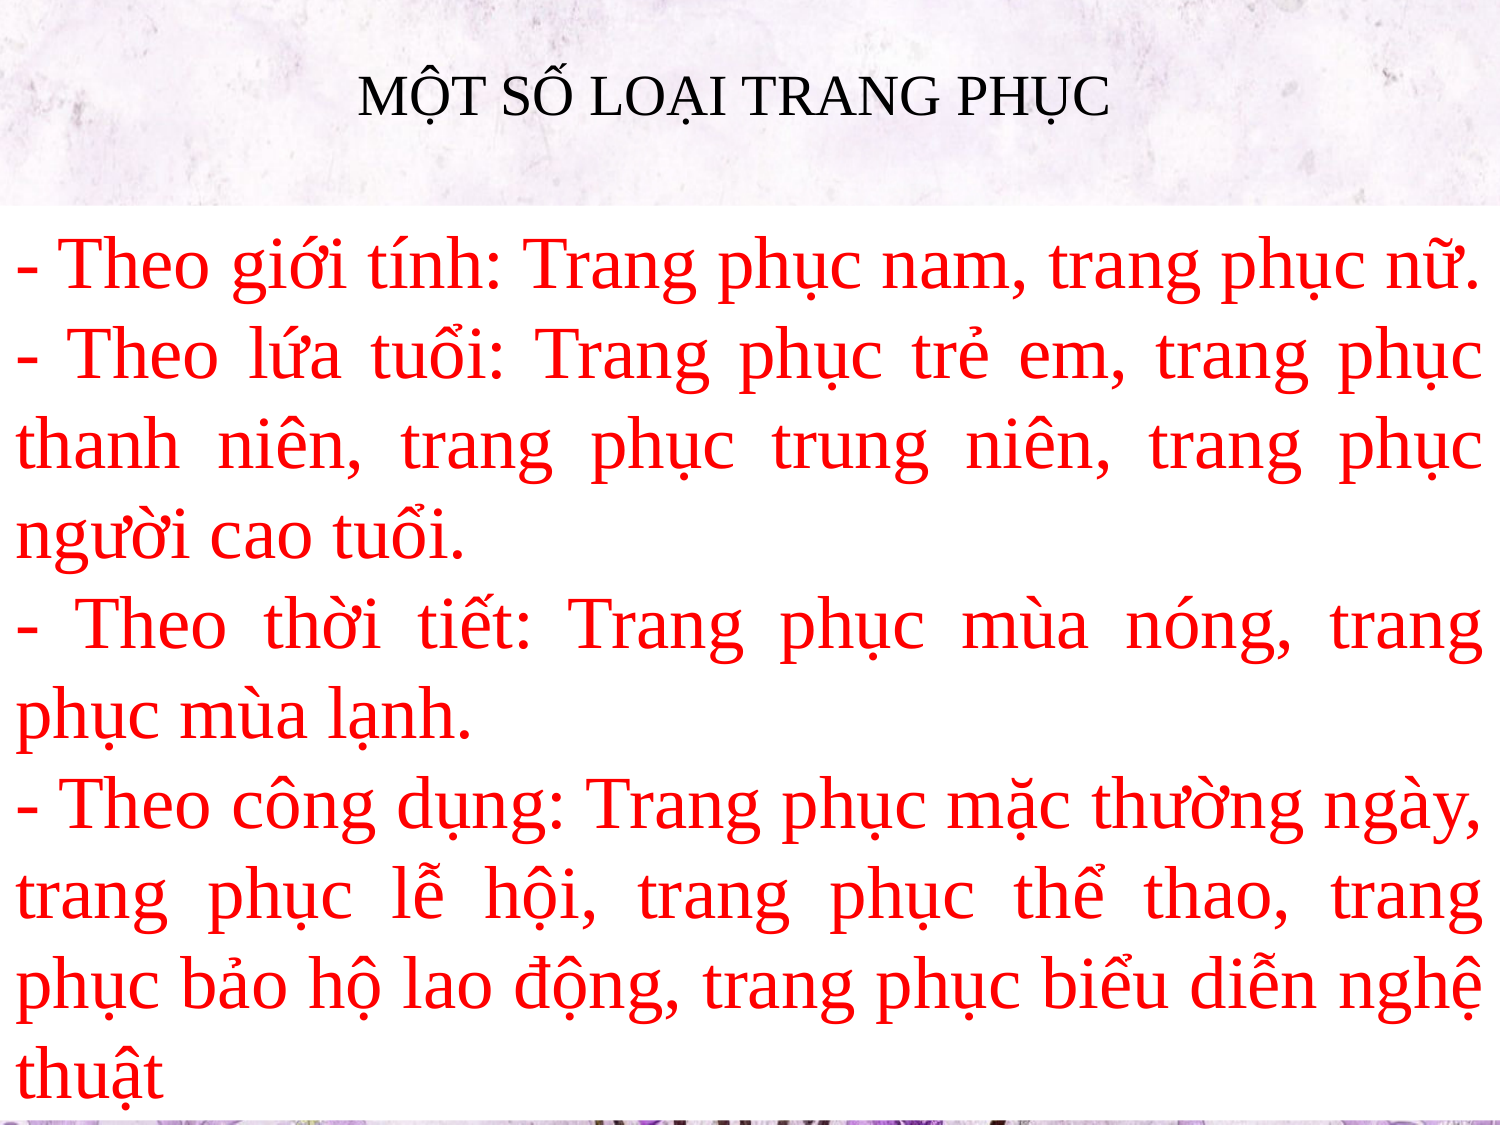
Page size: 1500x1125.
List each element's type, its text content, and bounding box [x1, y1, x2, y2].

text_box - Theo giới tính: Trang phục nam, trang phục nữ. - Theo lứa tuổi: Trang phục trẻ em, trang phục thanh niên, trang phục trung niên, trang phục người cao tuổi. - Theo thời tiết: Trang phục mùa nóng, trang phục mùa lạnh. - Theo công dụng: Trang phục mặc thường ngày, trang phục lễ hội, trang phục thể thao, trang phục bảo hộ lao động, trang phục biểu diễn nghệ thuật [0, 205, 1500, 1121]
text_box MỘT SỐ LOẠI TRANG PHỤC [342, 50, 1127, 135]
picture [0, 1121, 1500, 1125]
picture [0, 0, 1500, 205]
